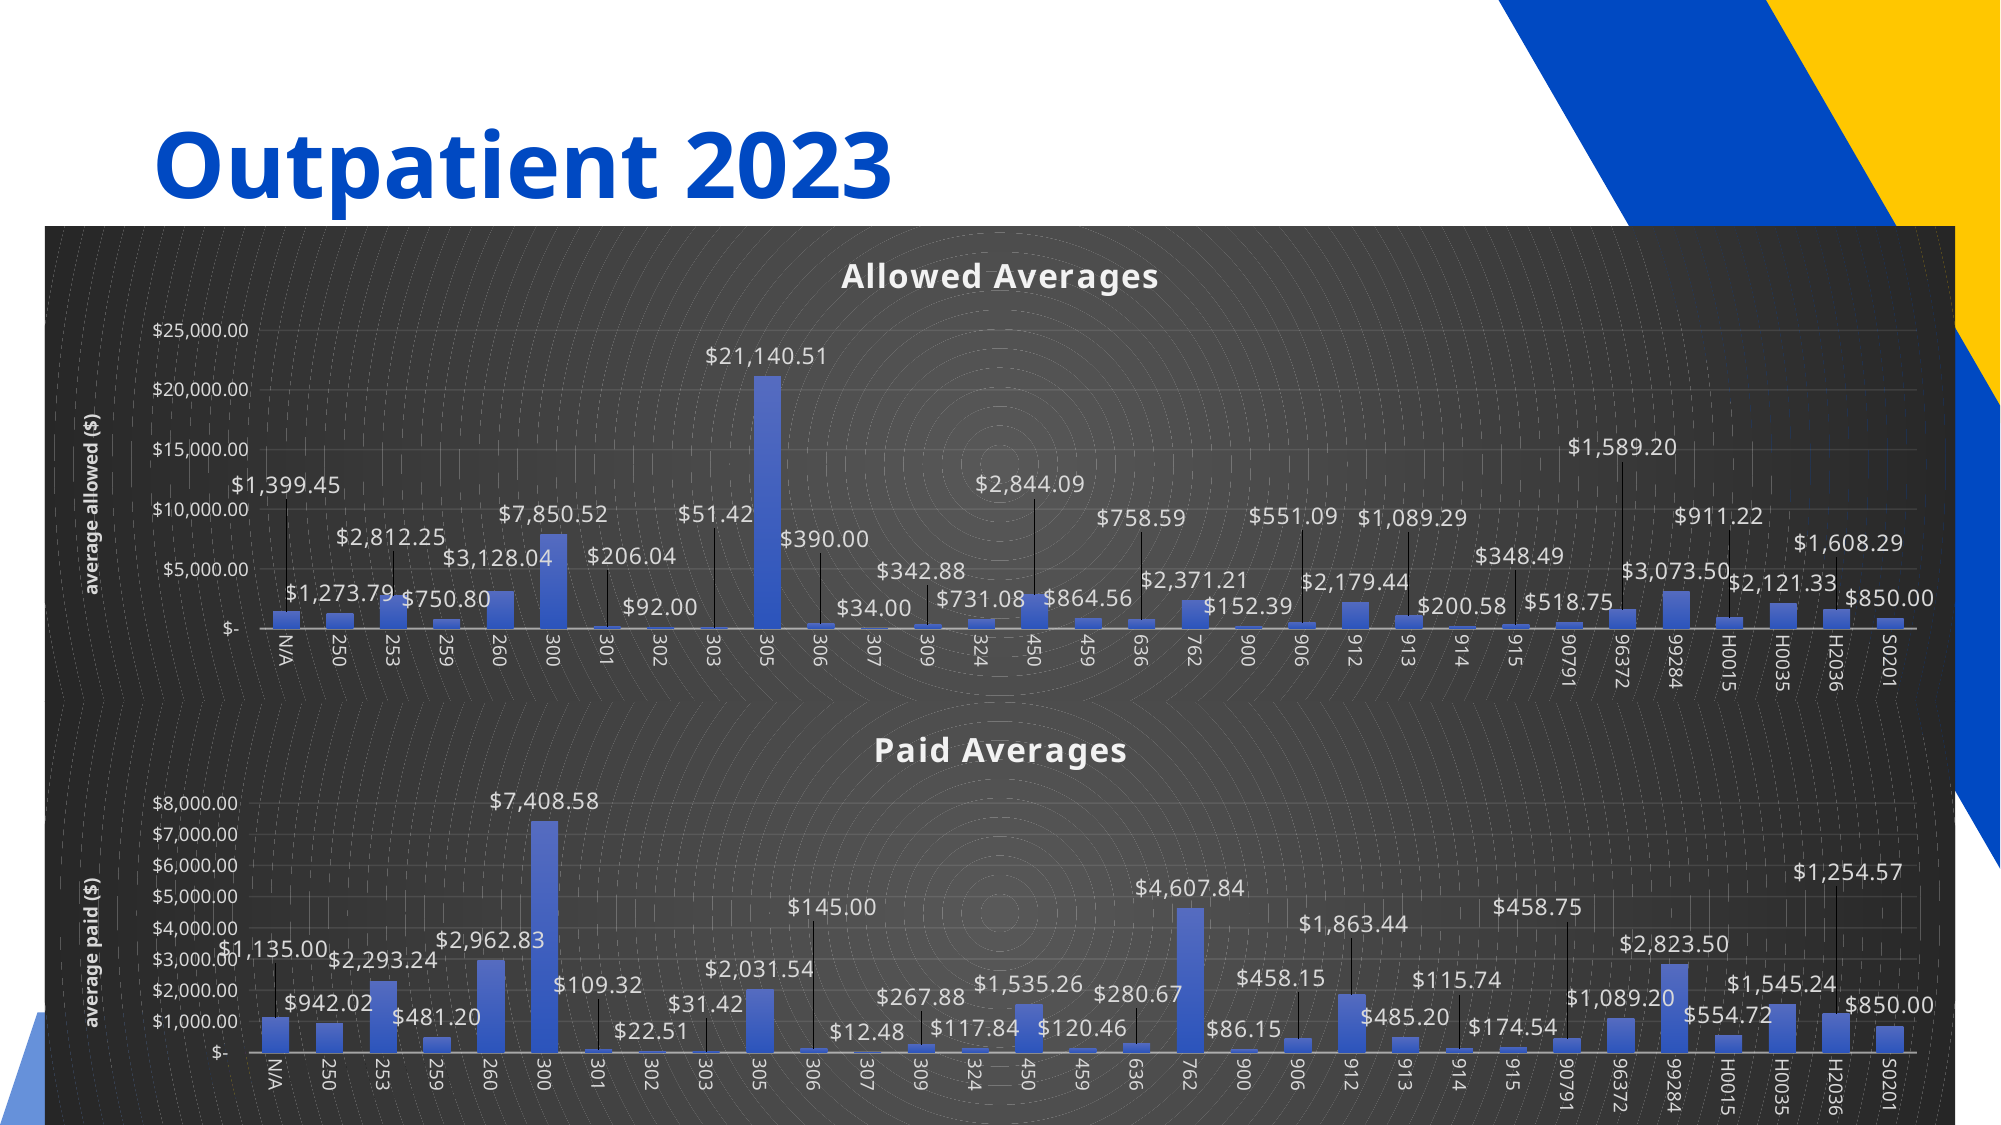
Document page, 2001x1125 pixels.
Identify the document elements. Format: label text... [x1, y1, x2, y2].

picture [1956, 277, 2000, 1125]
chart [44, 226, 1956, 1125]
title Outpatient 2023 [137, 59, 1863, 226]
